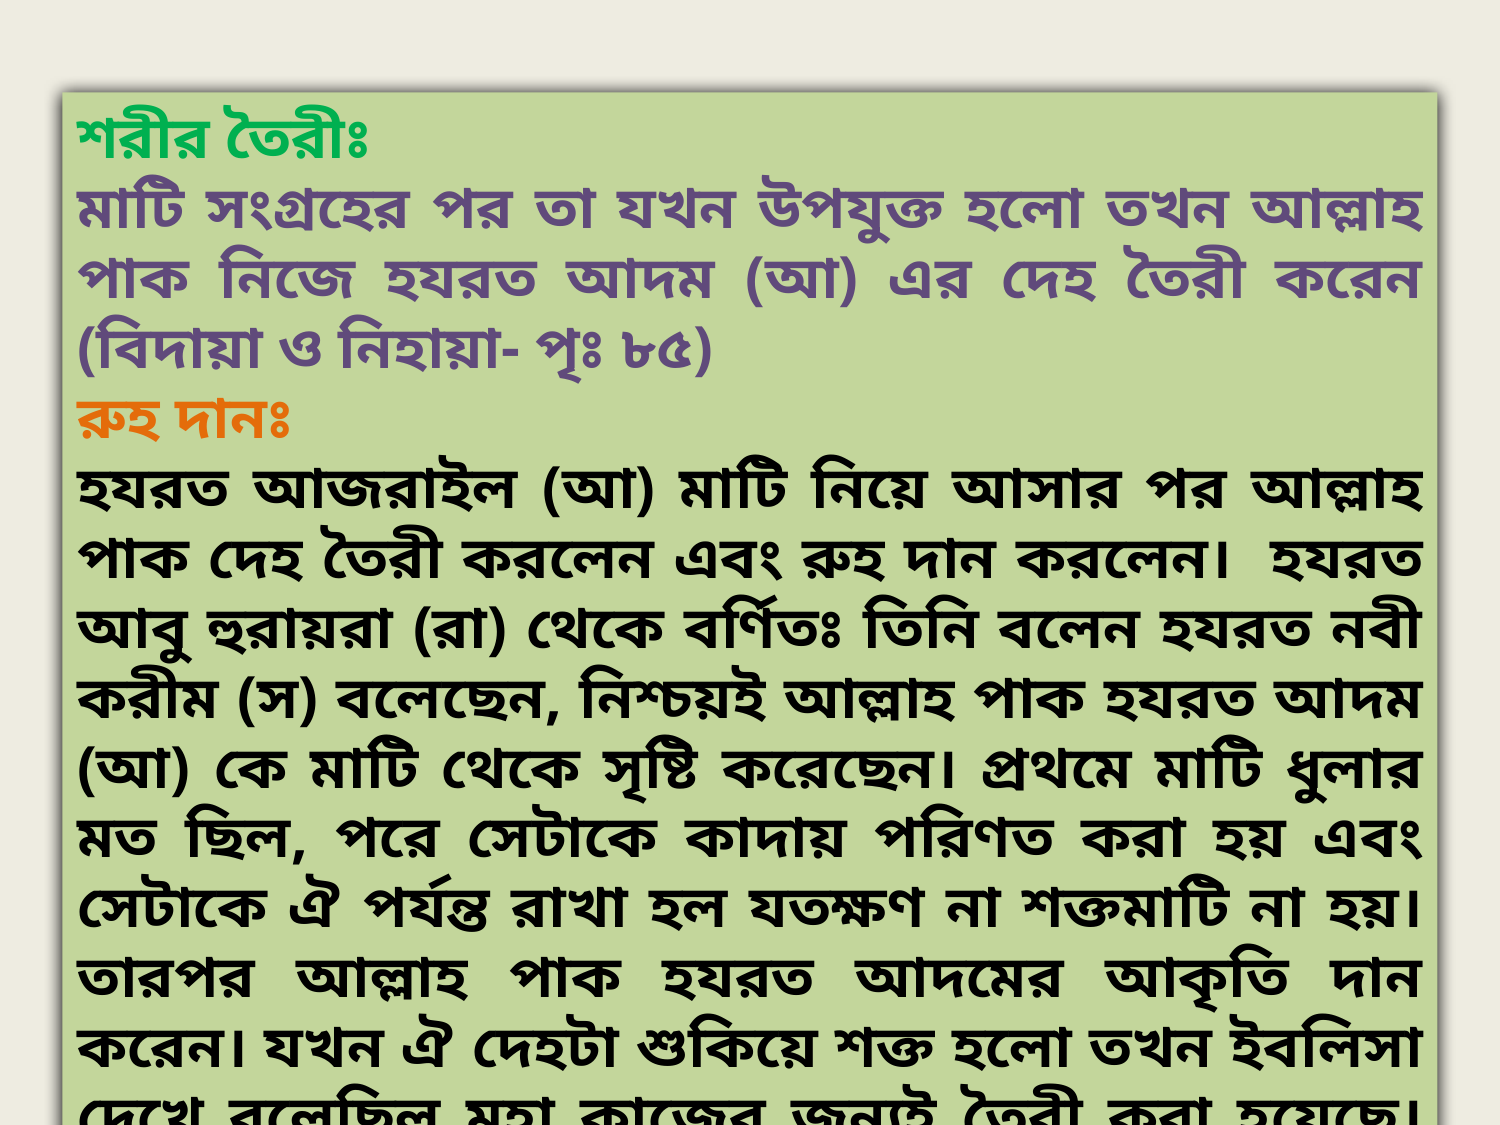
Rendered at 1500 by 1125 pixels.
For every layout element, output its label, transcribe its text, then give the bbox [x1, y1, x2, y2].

text_box শরীর তৈরীঃ মাটি সংগ্রহের পর তা যখন উপযুক্ত হলো তখন আল্লাহ পাক নিজে হযরত আদম (আ) এর দেহ তৈরী করেন (বিদায়া ও নিহায়া- পৃঃ ৮৫) রুহ দানঃ হযরত আজরাইল (আ) মাটি নিয়ে আসার পর আল্লাহ পাক দেহ তৈরী করলেন এবং রুহ দান করলেন। হযরত আবু হুরায়রা (রা) থেকে বর্ণিতঃ তিনি বলেন হযরত নবী করীম (স) বলেছেন, নিশ্চয়ই আল্লাহ পাক হযরত আদম (আ) কে মাটি থেকে সৃষ্টি করেছেন। প্রথমে মাটি ধুলার মত ছিল, পরে সেটাকে কাদায় পরিণত করা হয় এবং সেটাকে ঐ পর্যন্ত রাখা হল যতক্ষণ না শক্তমাটি না হয়। তারপর আল্লাহ পাক হযরত আদমের আকৃতি দান করেন। যখন ঐ দেহটা শুকিয়ে শক্ত হলো তখন ইবলিসা দেখে বলেছিল মহা কাজের জন্যই তৈরী করা হয়েছে। অতঃপর আল্লাহ পাক রুহ দান করলেন। (বিদায়া ও নিহায়া ১ম খন্ড পৃঃ-৮৬) [62, 92, 1438, 1125]
